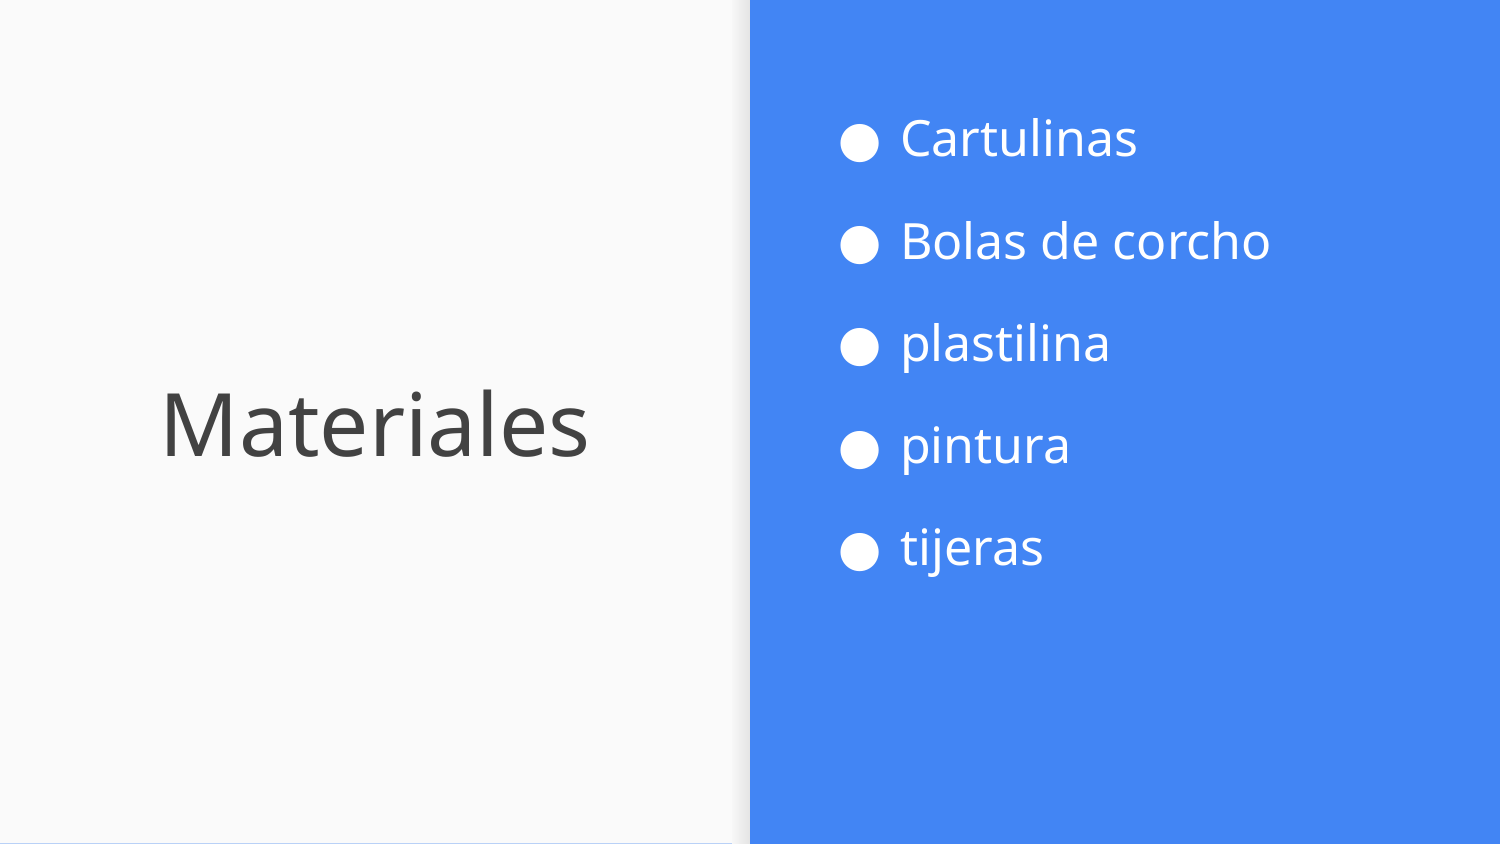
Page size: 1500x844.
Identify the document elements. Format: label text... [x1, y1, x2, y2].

title Materiales [43, 281, 708, 562]
list Cartulinas Bolas de corcho plastilina pintura tijeras [810, 118, 1440, 725]
